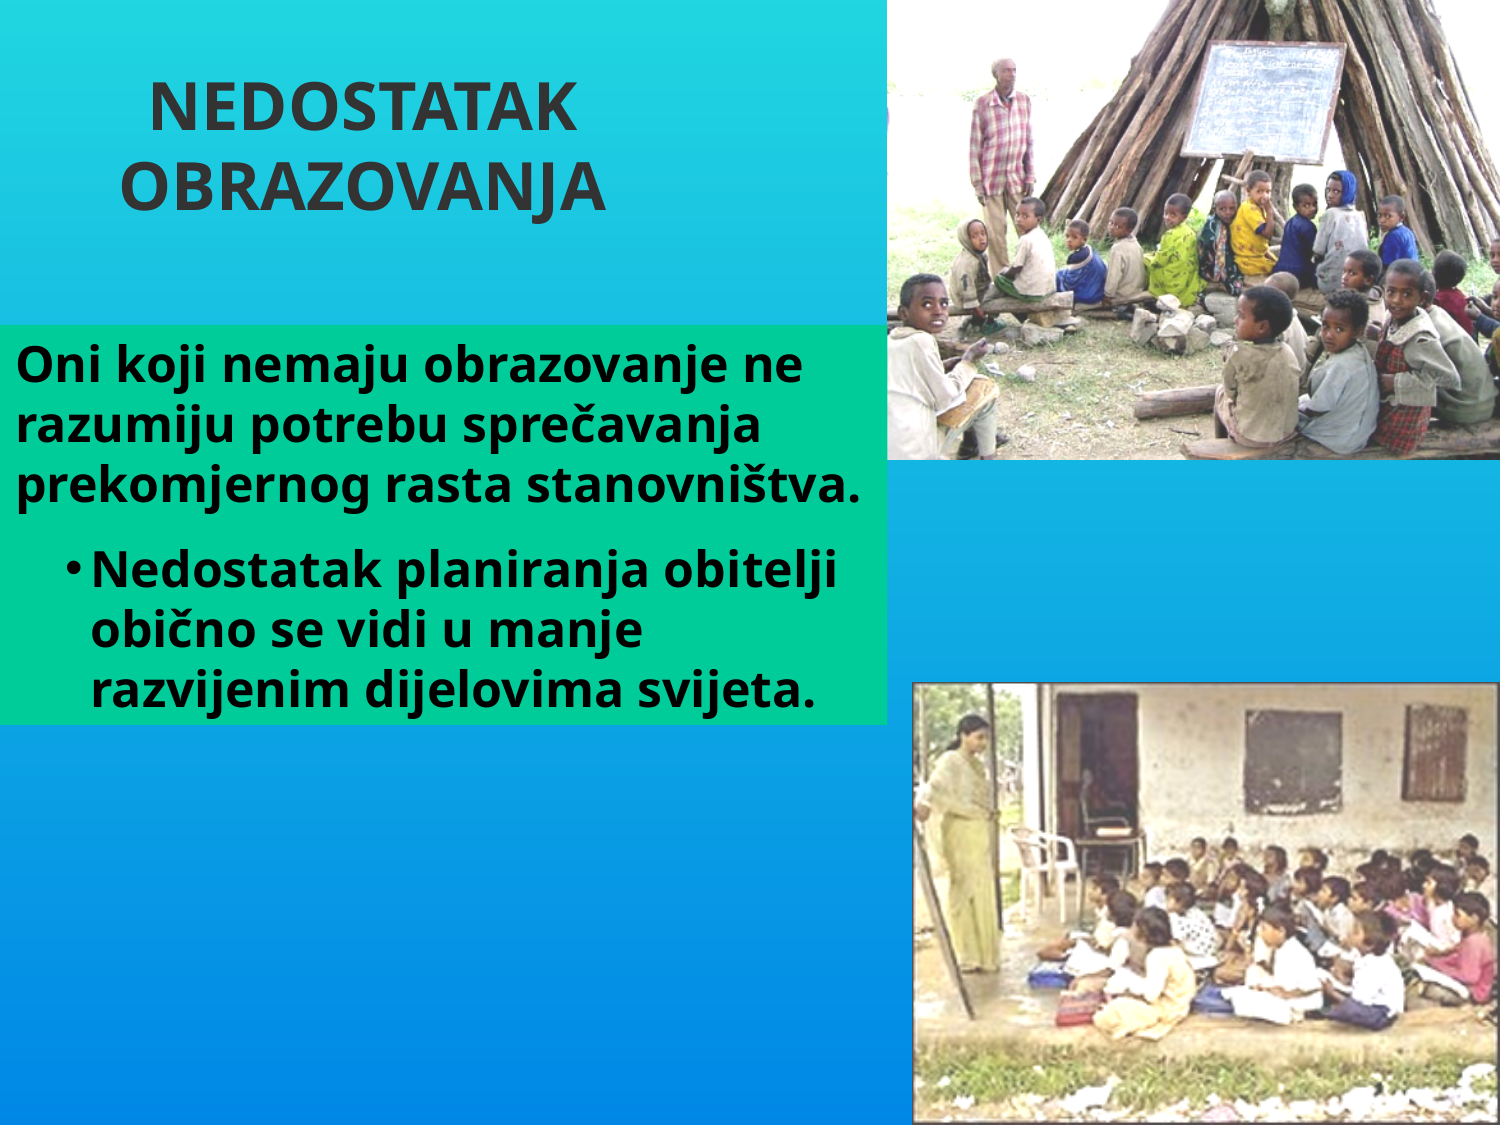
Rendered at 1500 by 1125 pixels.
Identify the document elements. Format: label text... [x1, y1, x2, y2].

text_box Oni koji nemaju obrazovanje ne razumiju potrebu sprečavanja prekomjernog rasta stanovništva. Nedostatak planiranja obitelji obično se vidi u manje razvijenim dijelovima svijeta. [0, 324, 888, 725]
title NEDOSTATAK OBRAZOVANJA [62, 50, 663, 238]
picture [887, 0, 1500, 463]
picture [912, 683, 1500, 1125]
